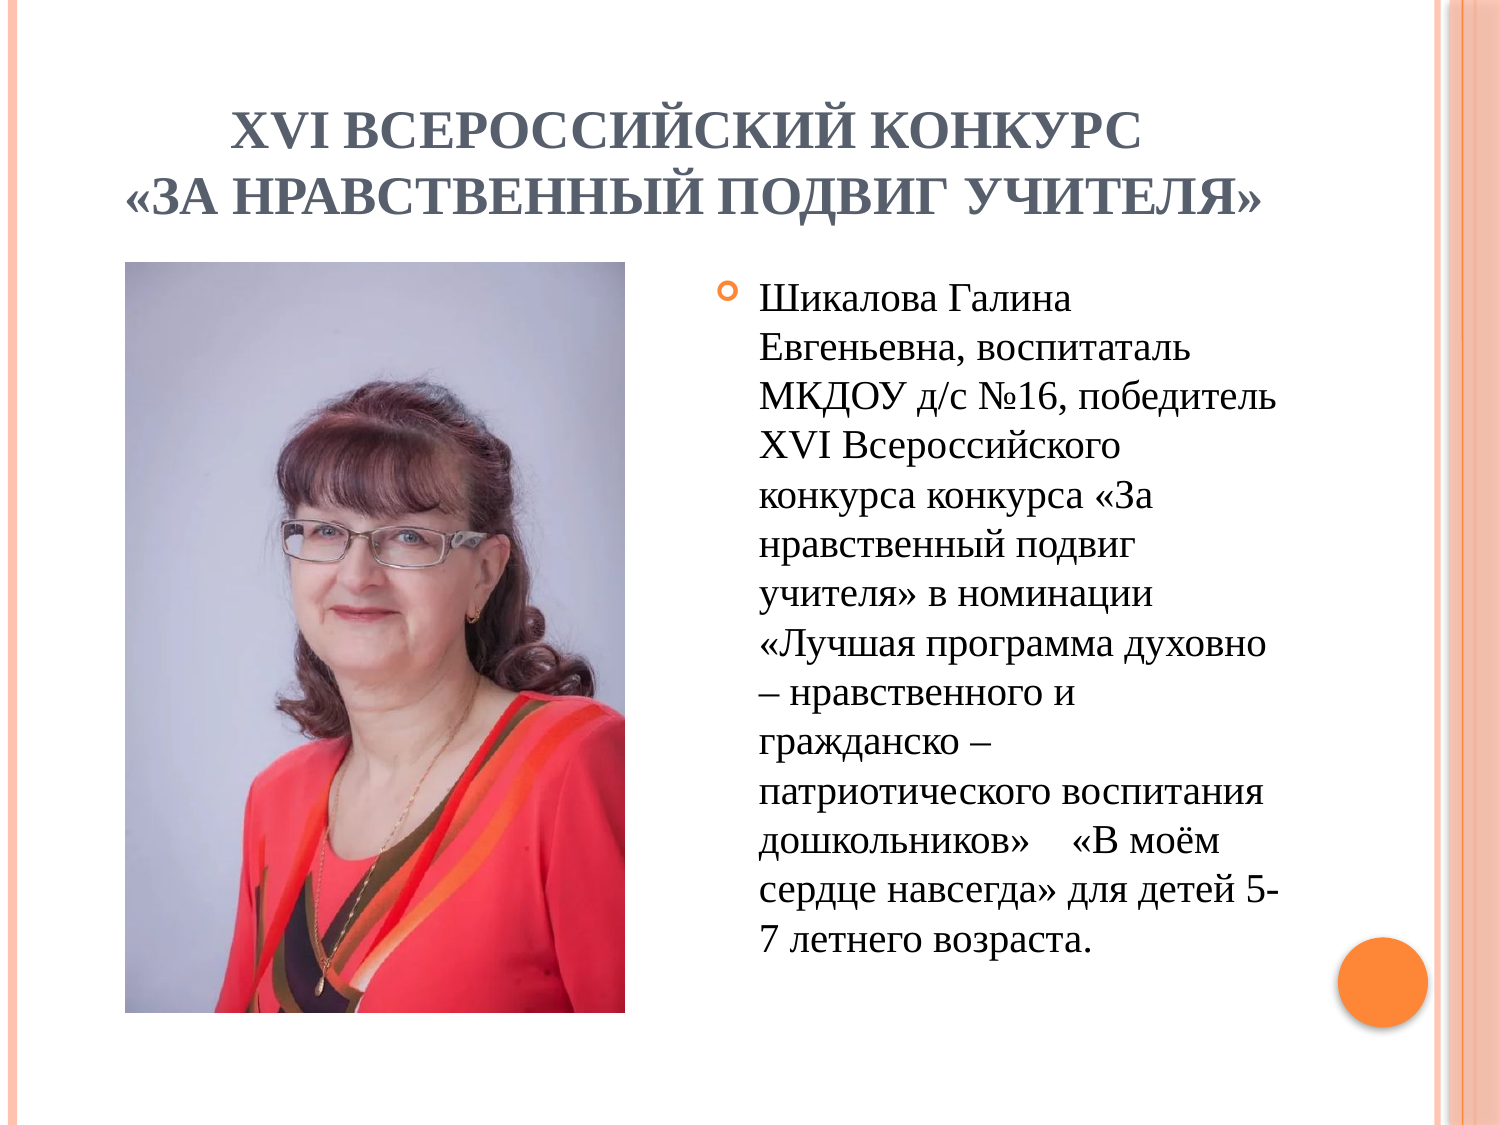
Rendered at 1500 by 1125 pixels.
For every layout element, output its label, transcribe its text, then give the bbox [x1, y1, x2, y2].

title XVI Всероссийский конкурс «За нравственный подвиг учителя» [75, 45, 1300, 233]
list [124, 261, 626, 1013]
list Шикалова Галина Евгеньевна, воспитаталь МКДОУ д/с №16, победитель XVI Всероссийского конкурса конкурса «За нравственный подвиг учителя» в номинации «Лучшая программа духовно – нравственного и гражданско – патриотического воспитания дошкольников» «В моём сердце навсегда» для детей 5-7 летнего возраста. [700, 262, 1301, 1013]
